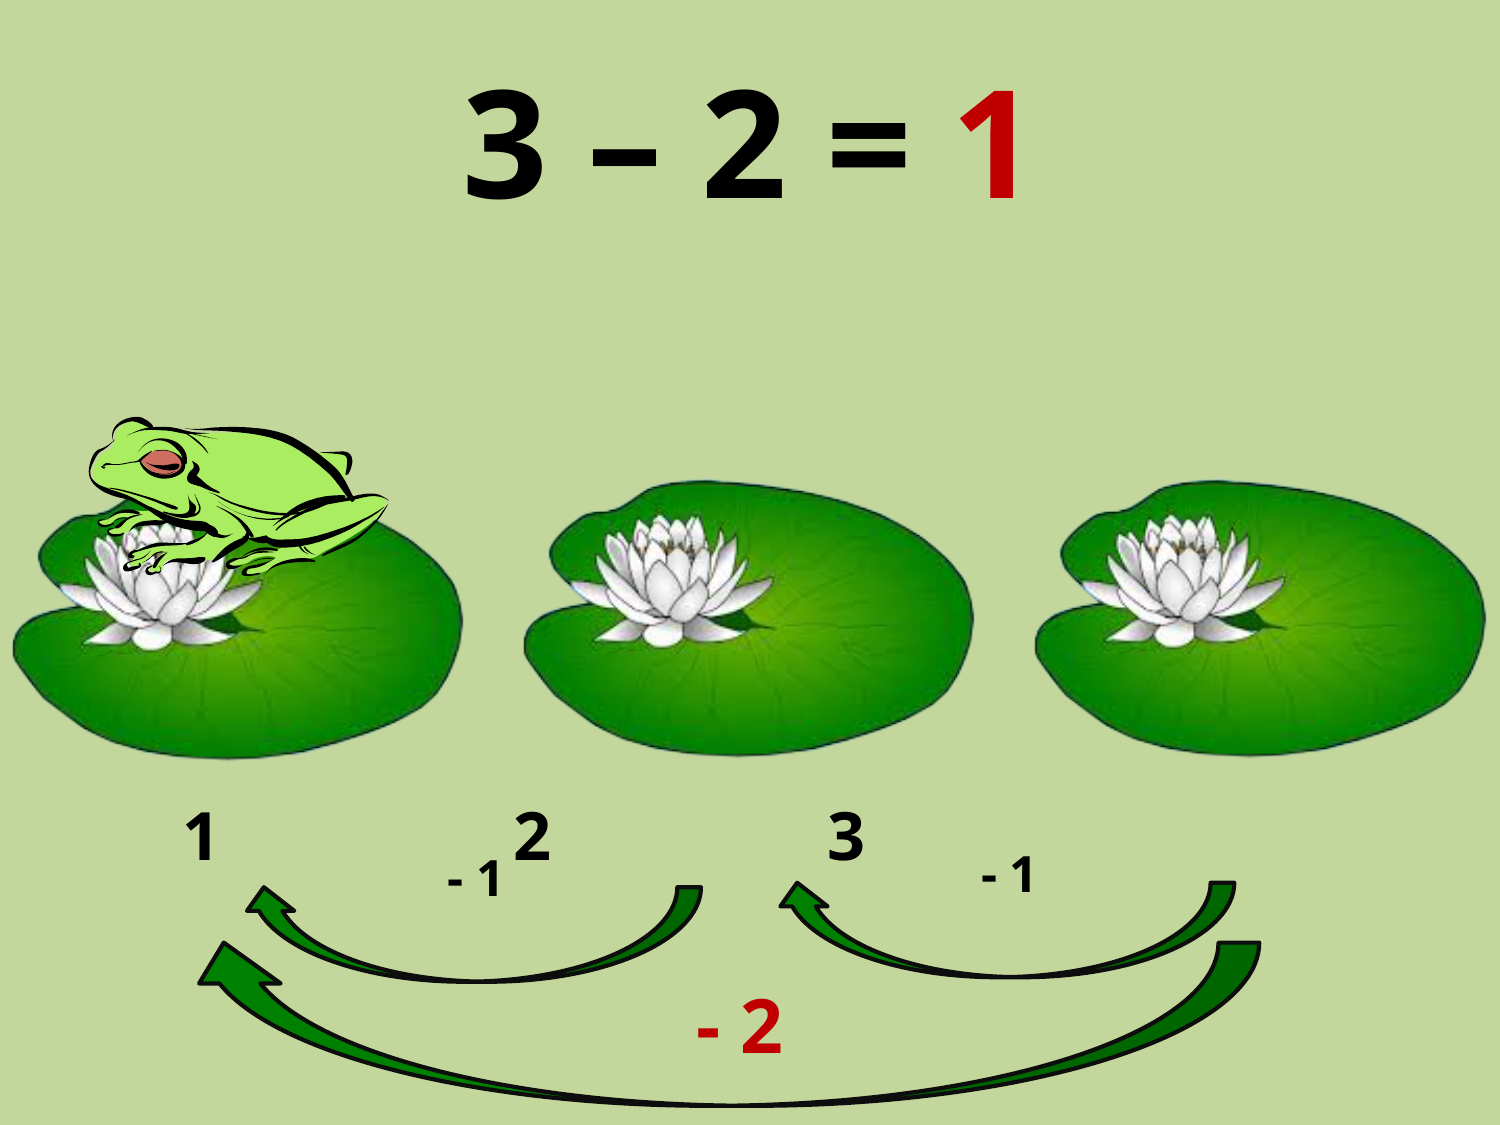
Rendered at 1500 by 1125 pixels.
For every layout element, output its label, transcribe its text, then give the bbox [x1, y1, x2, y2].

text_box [182, 834, 1260, 1107]
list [1027, 420, 1500, 815]
picture [0, 416, 1027, 818]
text_box 1 2 3 [29, 823, 1471, 882]
title 3 – 2 = 1 [75, 45, 1425, 233]
